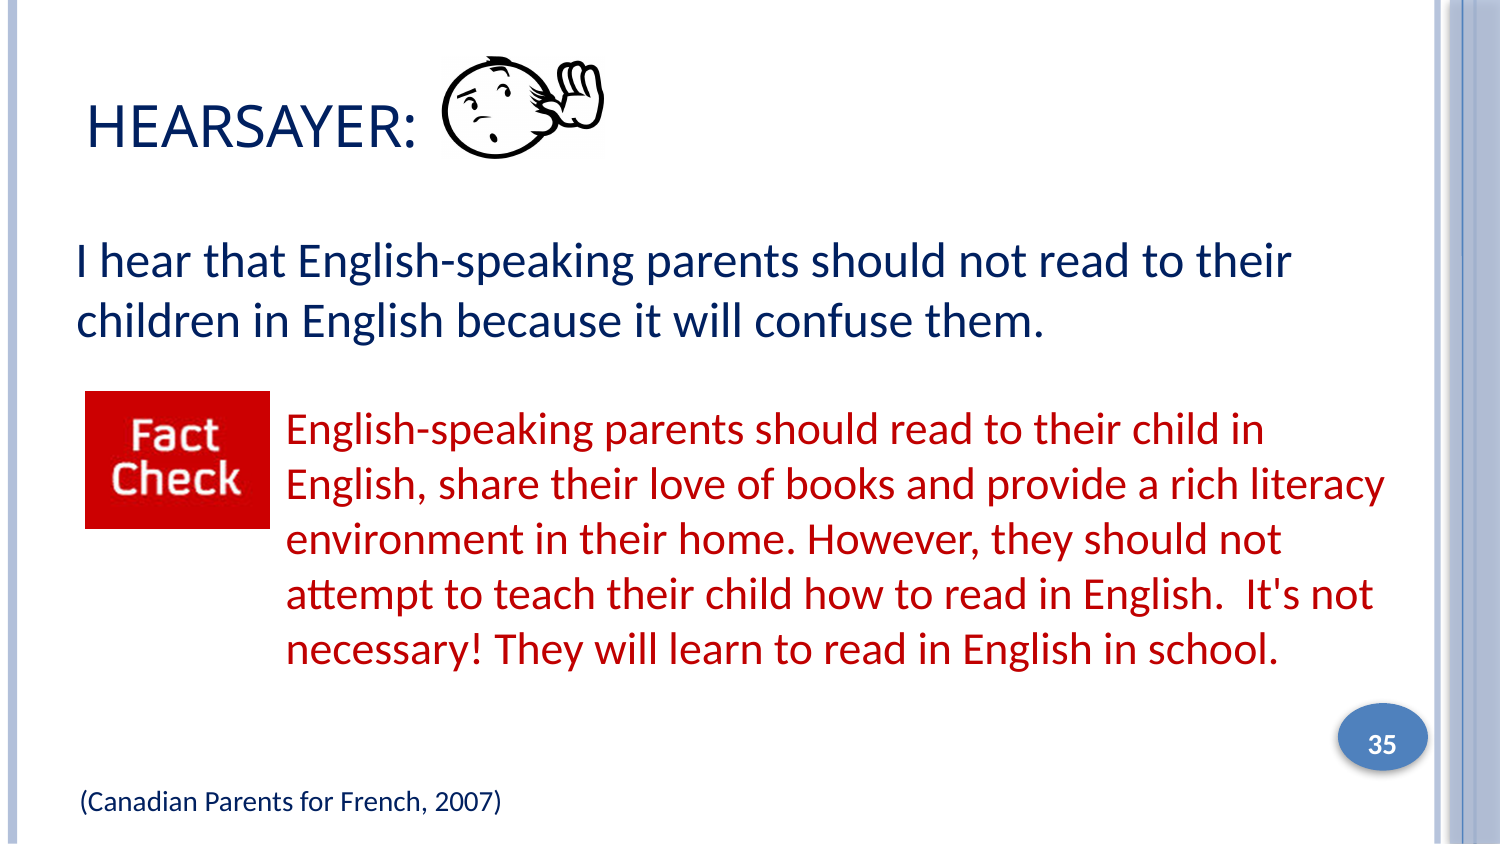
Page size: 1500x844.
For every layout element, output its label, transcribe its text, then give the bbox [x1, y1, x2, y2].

text_box English-speaking parents should read to their child in English, share their love of books and provide a rich literacy environment in their home. However, they should not attempt to teach their child how to read in English. It's not necessary! They will learn to read in English in school. [270, 391, 1433, 736]
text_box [59, 55, 606, 169]
picture [84, 390, 270, 530]
list I hear that English-speaking parents should not read to their children in English because it will confuse them. [60, 212, 1409, 326]
text_box (Canadian Parents for French, 2007) [64, 775, 518, 844]
slide_number 35 [1337, 710, 1428, 776]
